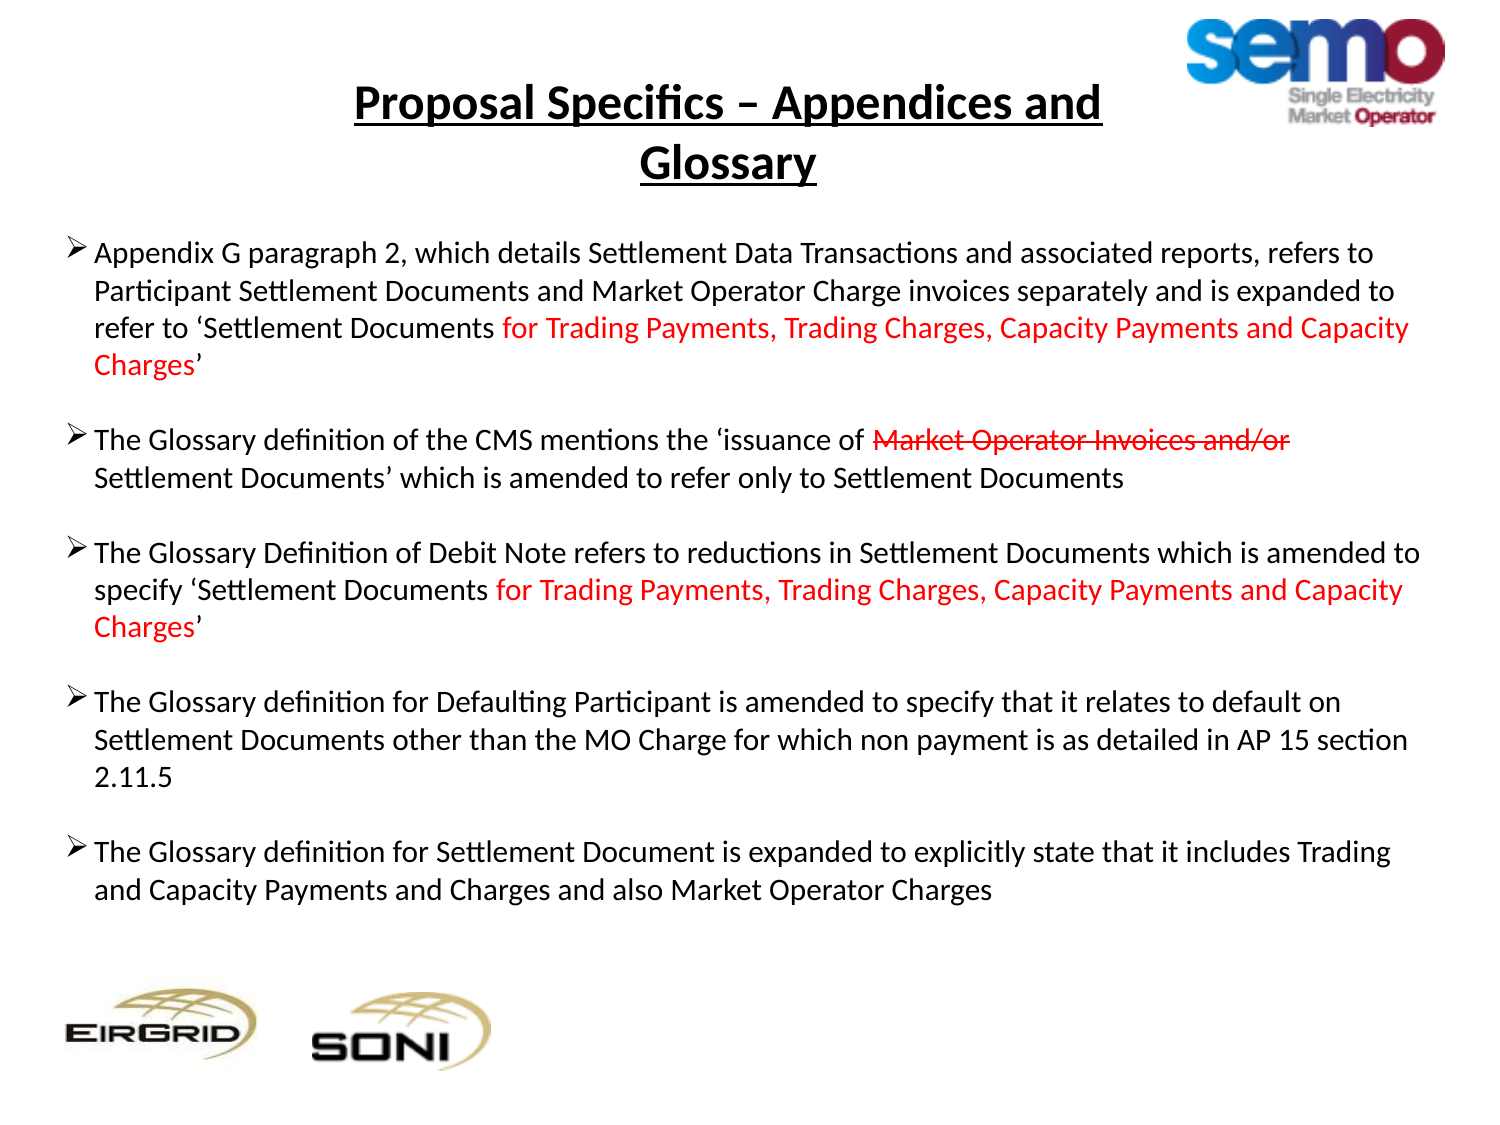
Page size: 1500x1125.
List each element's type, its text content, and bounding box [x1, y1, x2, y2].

text_box Appendix G paragraph 2, which details Settlement Data Transactions and associated reports, refers to Participant Settlement Documents and Market Operator Charge invoices separately and is expanded to refer to ‘Settlement Documents for Trading Payments, Trading Charges, Capacity Payments and Capacity Charges’ The Glossary definition of the CMS mentions the ‘issuance of Market Operator Invoices and/or Settlement Documents’ which is amended to refer only to Settlement Documents The Glossary Definition of Debit Note refers to reductions in Settlement Documents which is amended to specify ‘Settlement Documents for Trading Payments, Trading Charges, Capacity Payments and Capacity Charges’ The Glossary definition for Defaulting Participant is amended to specify that it relates to default on Settlement Documents other than the MO Charge for which non payment is as detailed in AP 15 section 2.11.5 The Glossary definition for Settlement Document is expanded to explicitly state that it includes Trading and Capacity Payments and Charges and also Market Operator Charges [50, 224, 1444, 914]
picture [1186, 18, 1445, 127]
picture [64, 975, 258, 1083]
picture [312, 992, 491, 1071]
text_box Proposal Specifics – Appendices and Glossary [249, 62, 1207, 198]
